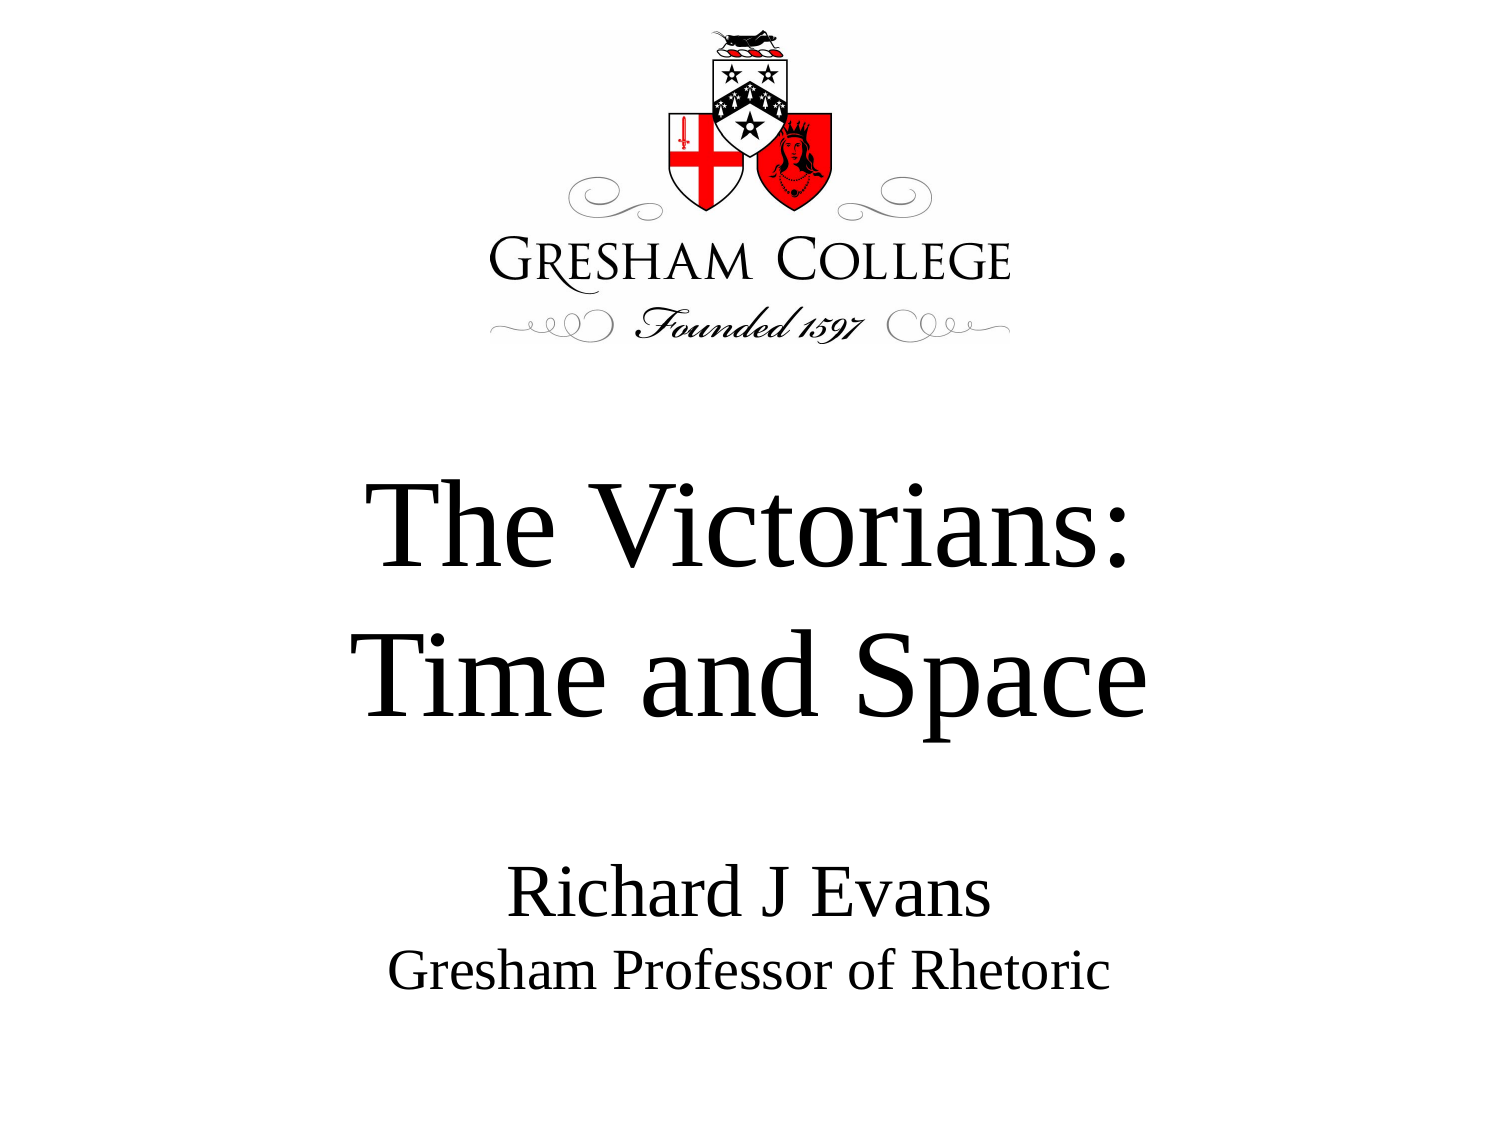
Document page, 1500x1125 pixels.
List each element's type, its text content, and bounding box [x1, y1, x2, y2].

picture [490, 30, 1010, 344]
title The Victorians: Time and Space Richard J Evans Gresham Professor of Rhetoric [74, 420, 1426, 1022]
